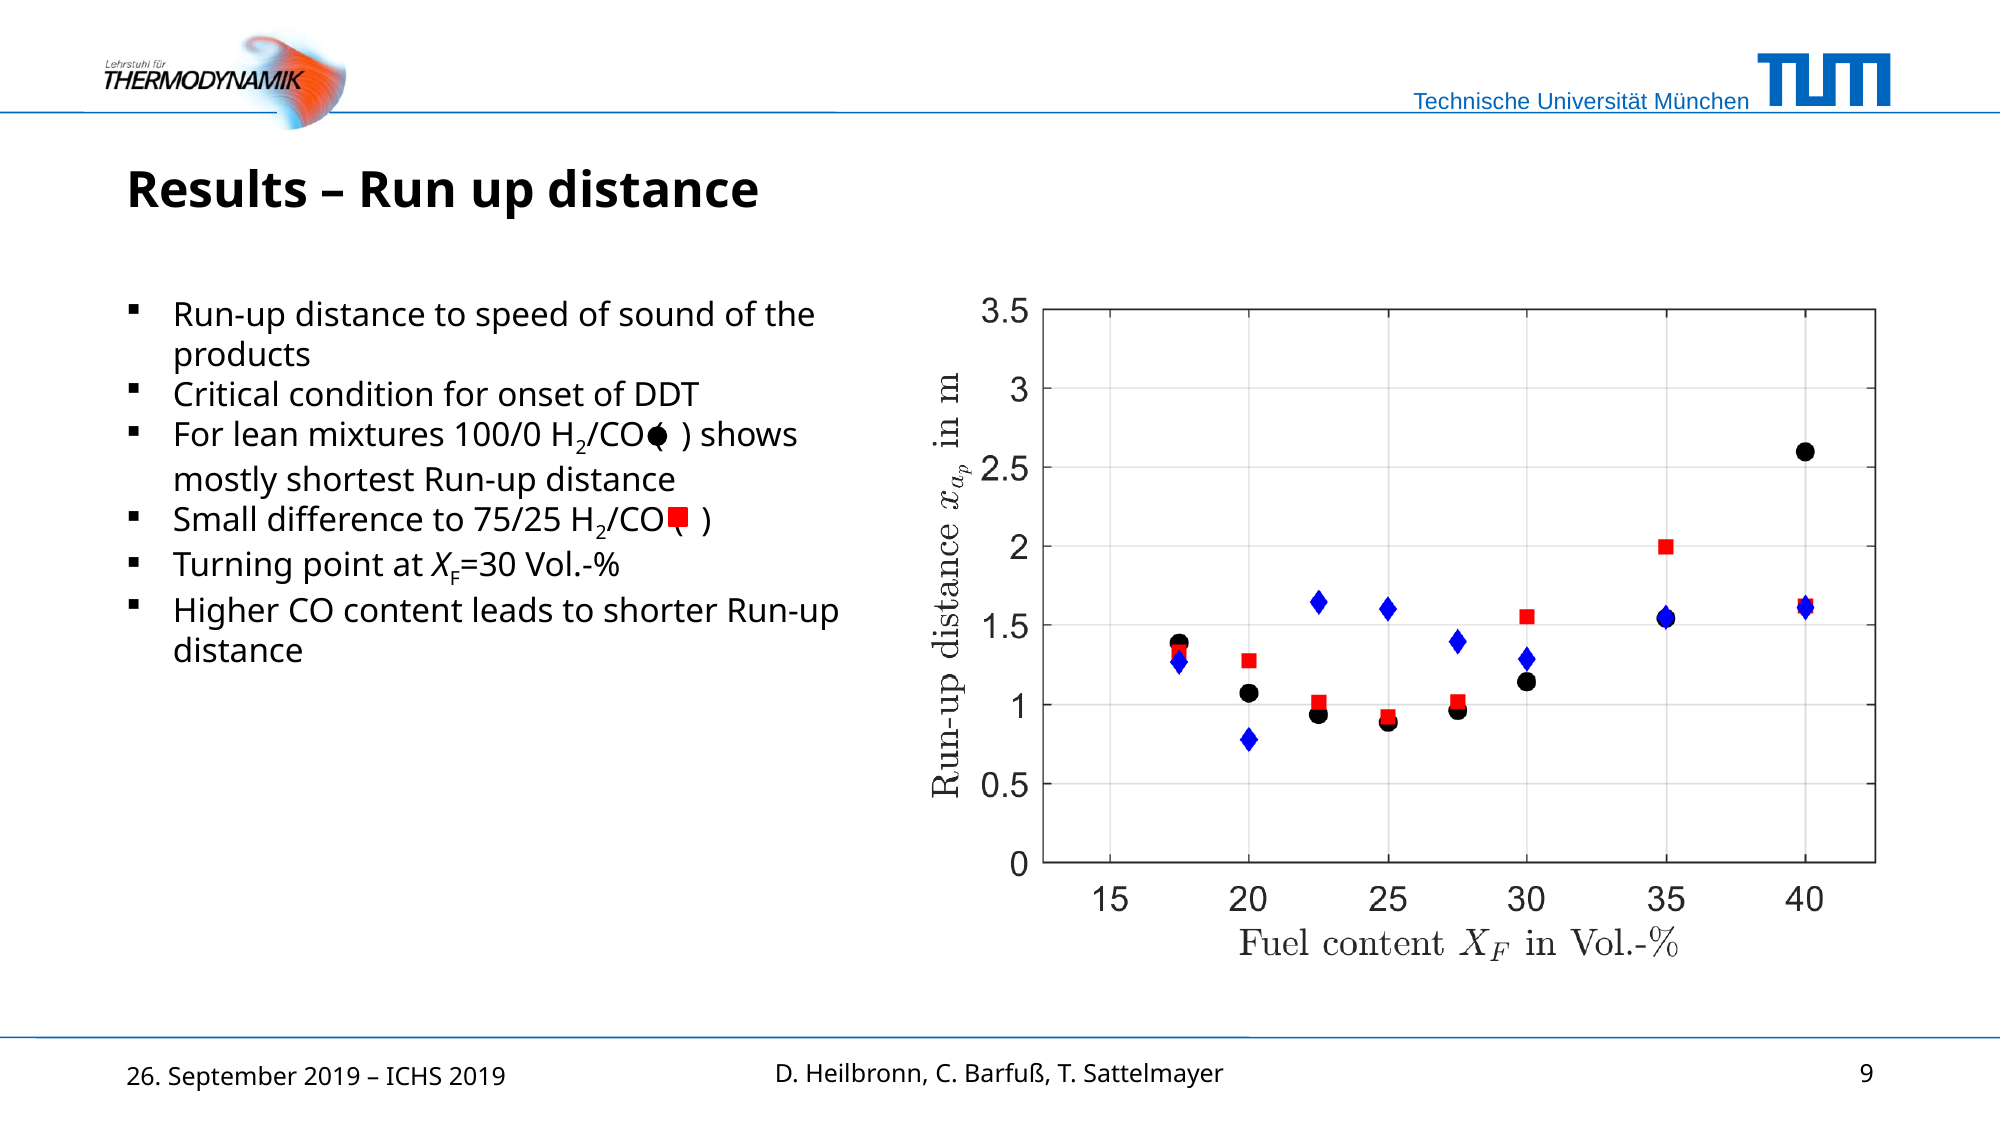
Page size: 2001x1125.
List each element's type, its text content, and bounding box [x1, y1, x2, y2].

title Results – Run up distance [111, 149, 1889, 250]
footer D. Heilbronn, C. Barfuß, T. Sattelmayer [662, 1042, 1338, 1103]
text_box [648, 427, 667, 445]
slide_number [110, 1049, 529, 1101]
picture [101, 20, 349, 136]
text_box Run-up distance to speed of sound of the products Critical condition for onset of DDT For lean mixtures 100/0 H2/CO ( ) shows mostly shortest Run-up distance Small difference to 75/25 H2/CO ( ) Turning point at XF=30 Vol.-% Higher CO content leads to shorter Run-up distance [111, 285, 922, 677]
slide_number 9 [1471, 1049, 1890, 1101]
picture [924, 284, 1890, 972]
text_box [668, 508, 687, 526]
